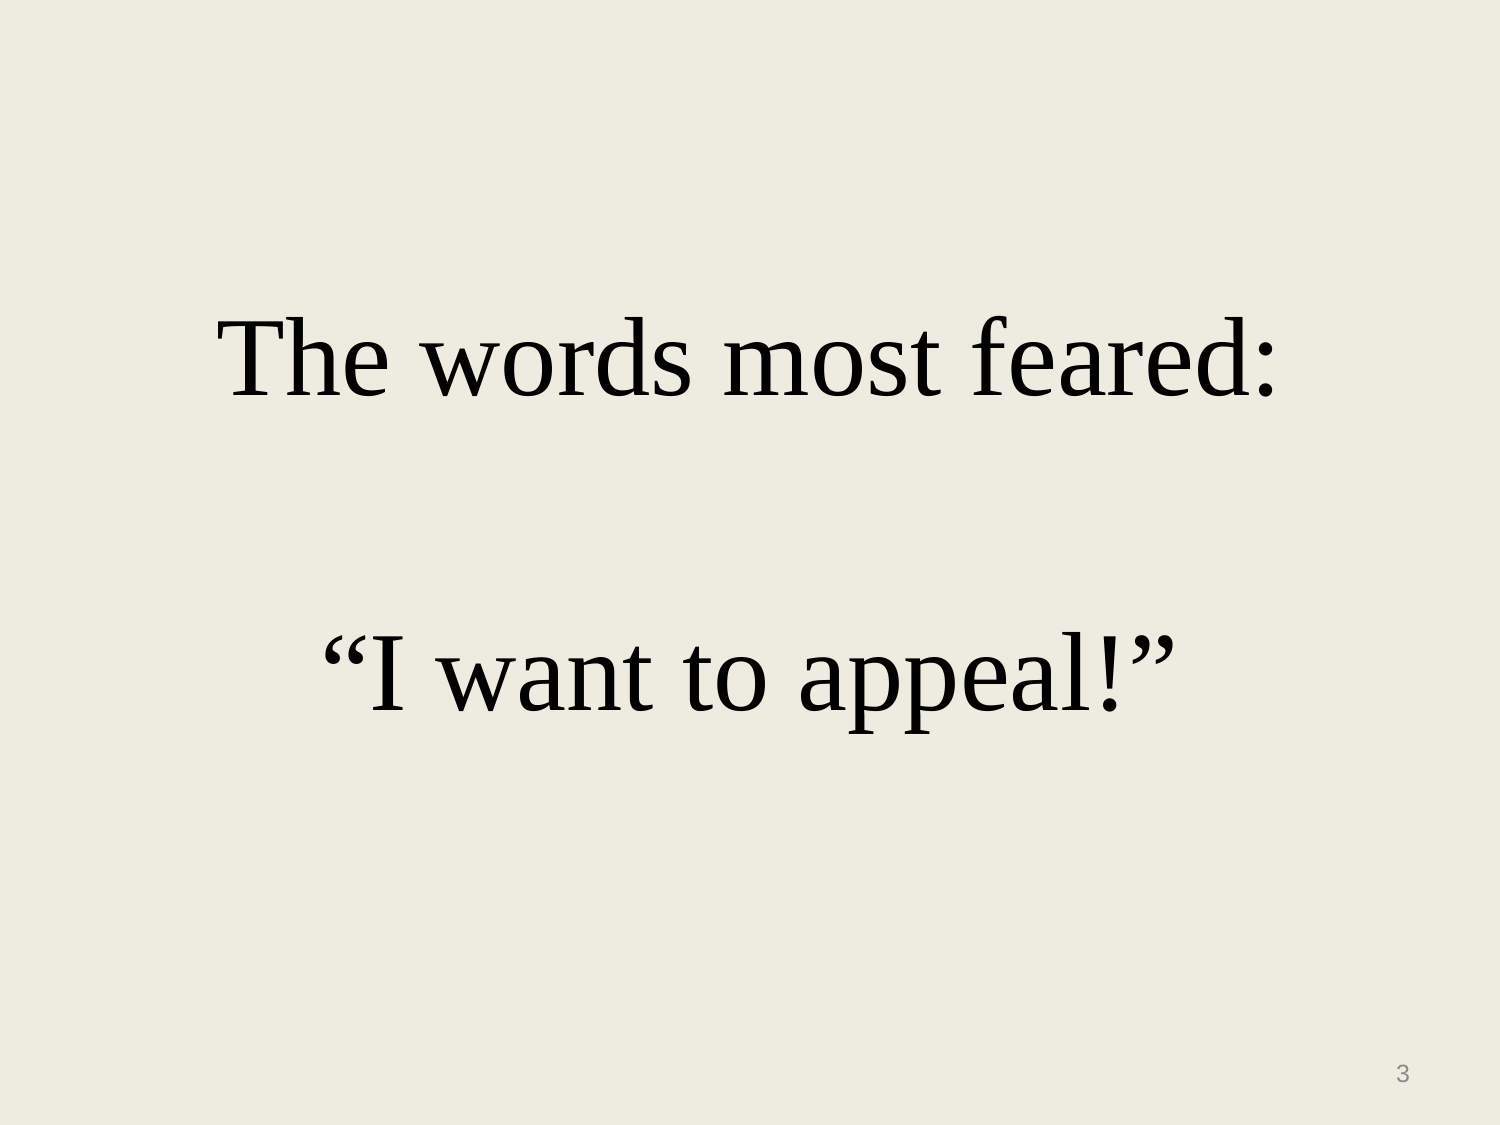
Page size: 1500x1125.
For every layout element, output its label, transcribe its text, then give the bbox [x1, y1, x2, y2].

slide_number 3 [1074, 1042, 1425, 1103]
list The words most feared: “I want to appeal!” [75, 275, 1425, 1005]
